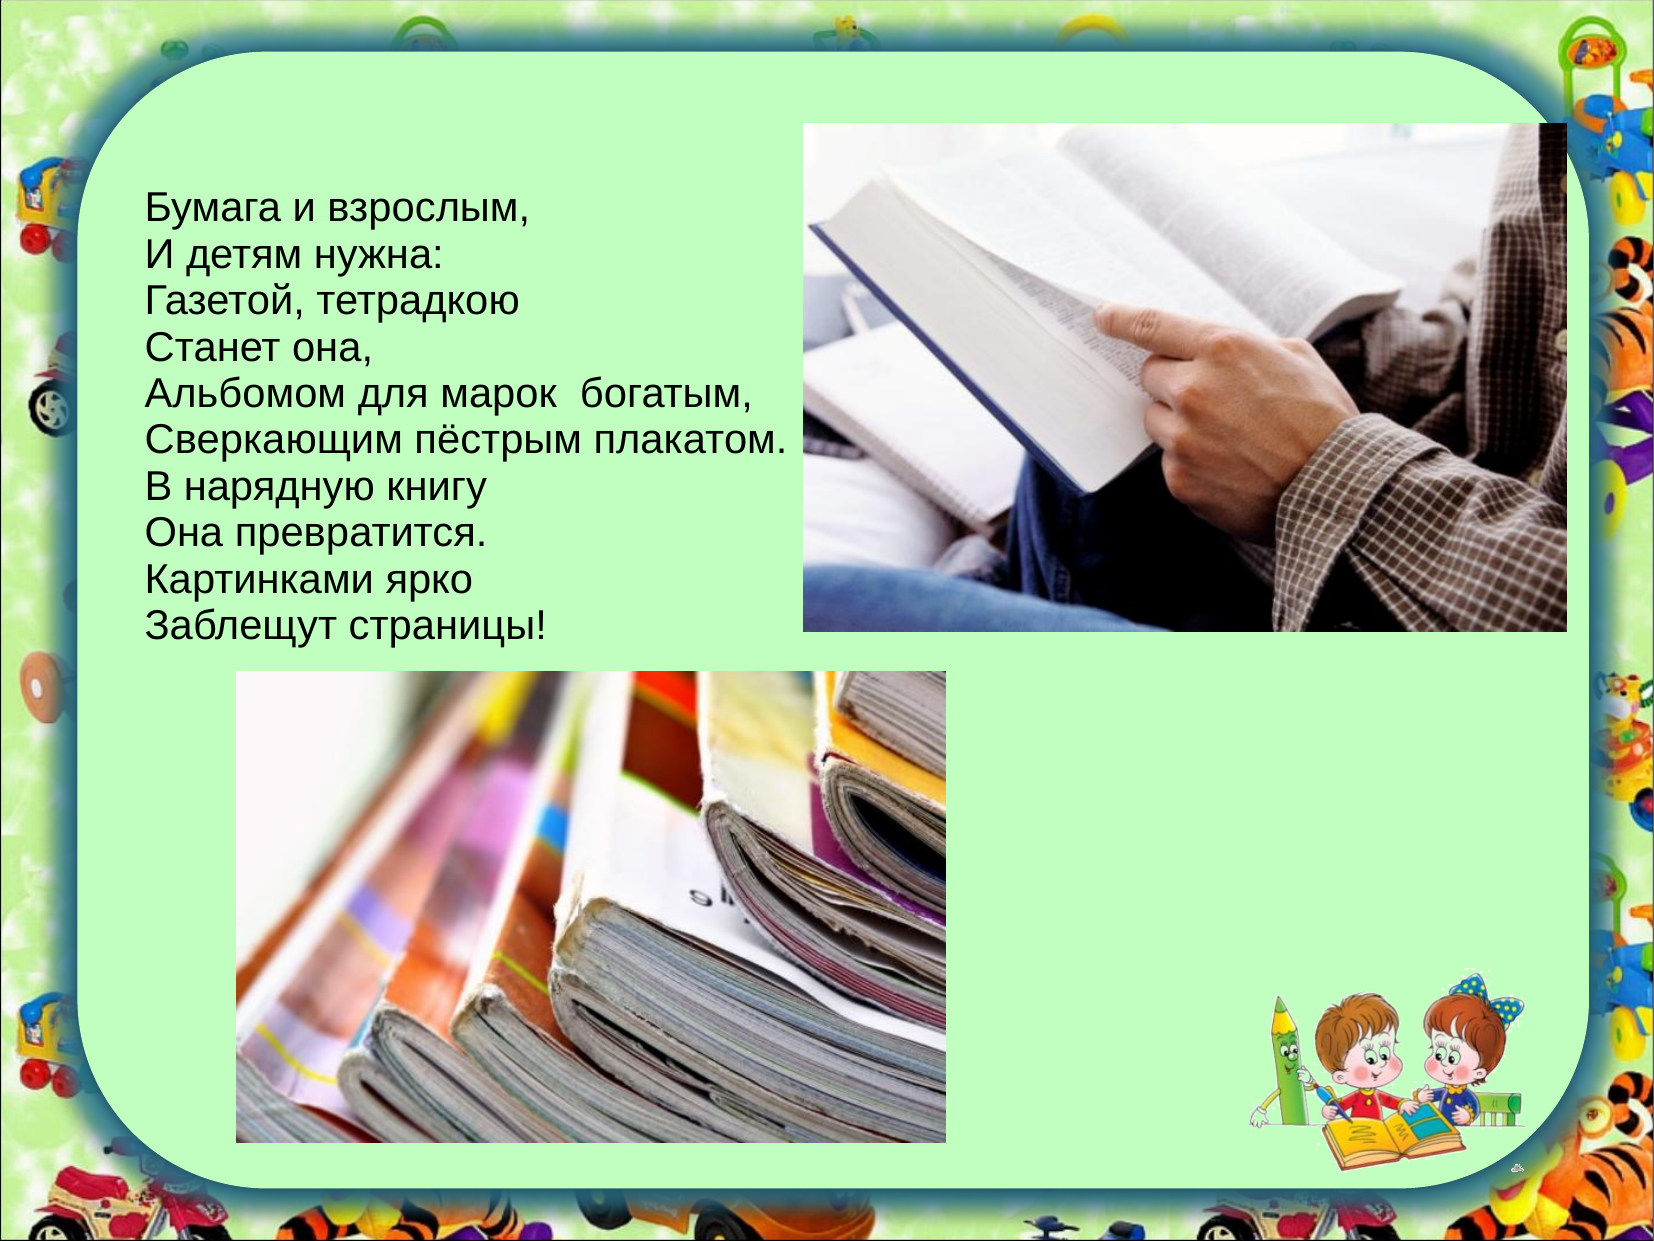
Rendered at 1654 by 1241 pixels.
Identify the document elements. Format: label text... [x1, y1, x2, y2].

picture [0, 0, 1654, 1241]
text_box Бумага и взрослым, И детям нужна: Газетой, тетрадкою Станет она, Альбомом для марок богатым, Сверкающим пёстрым плакатом. В нарядную книгу Она превратится. Картинками ярко Заблещут страницы! [129, 177, 945, 703]
